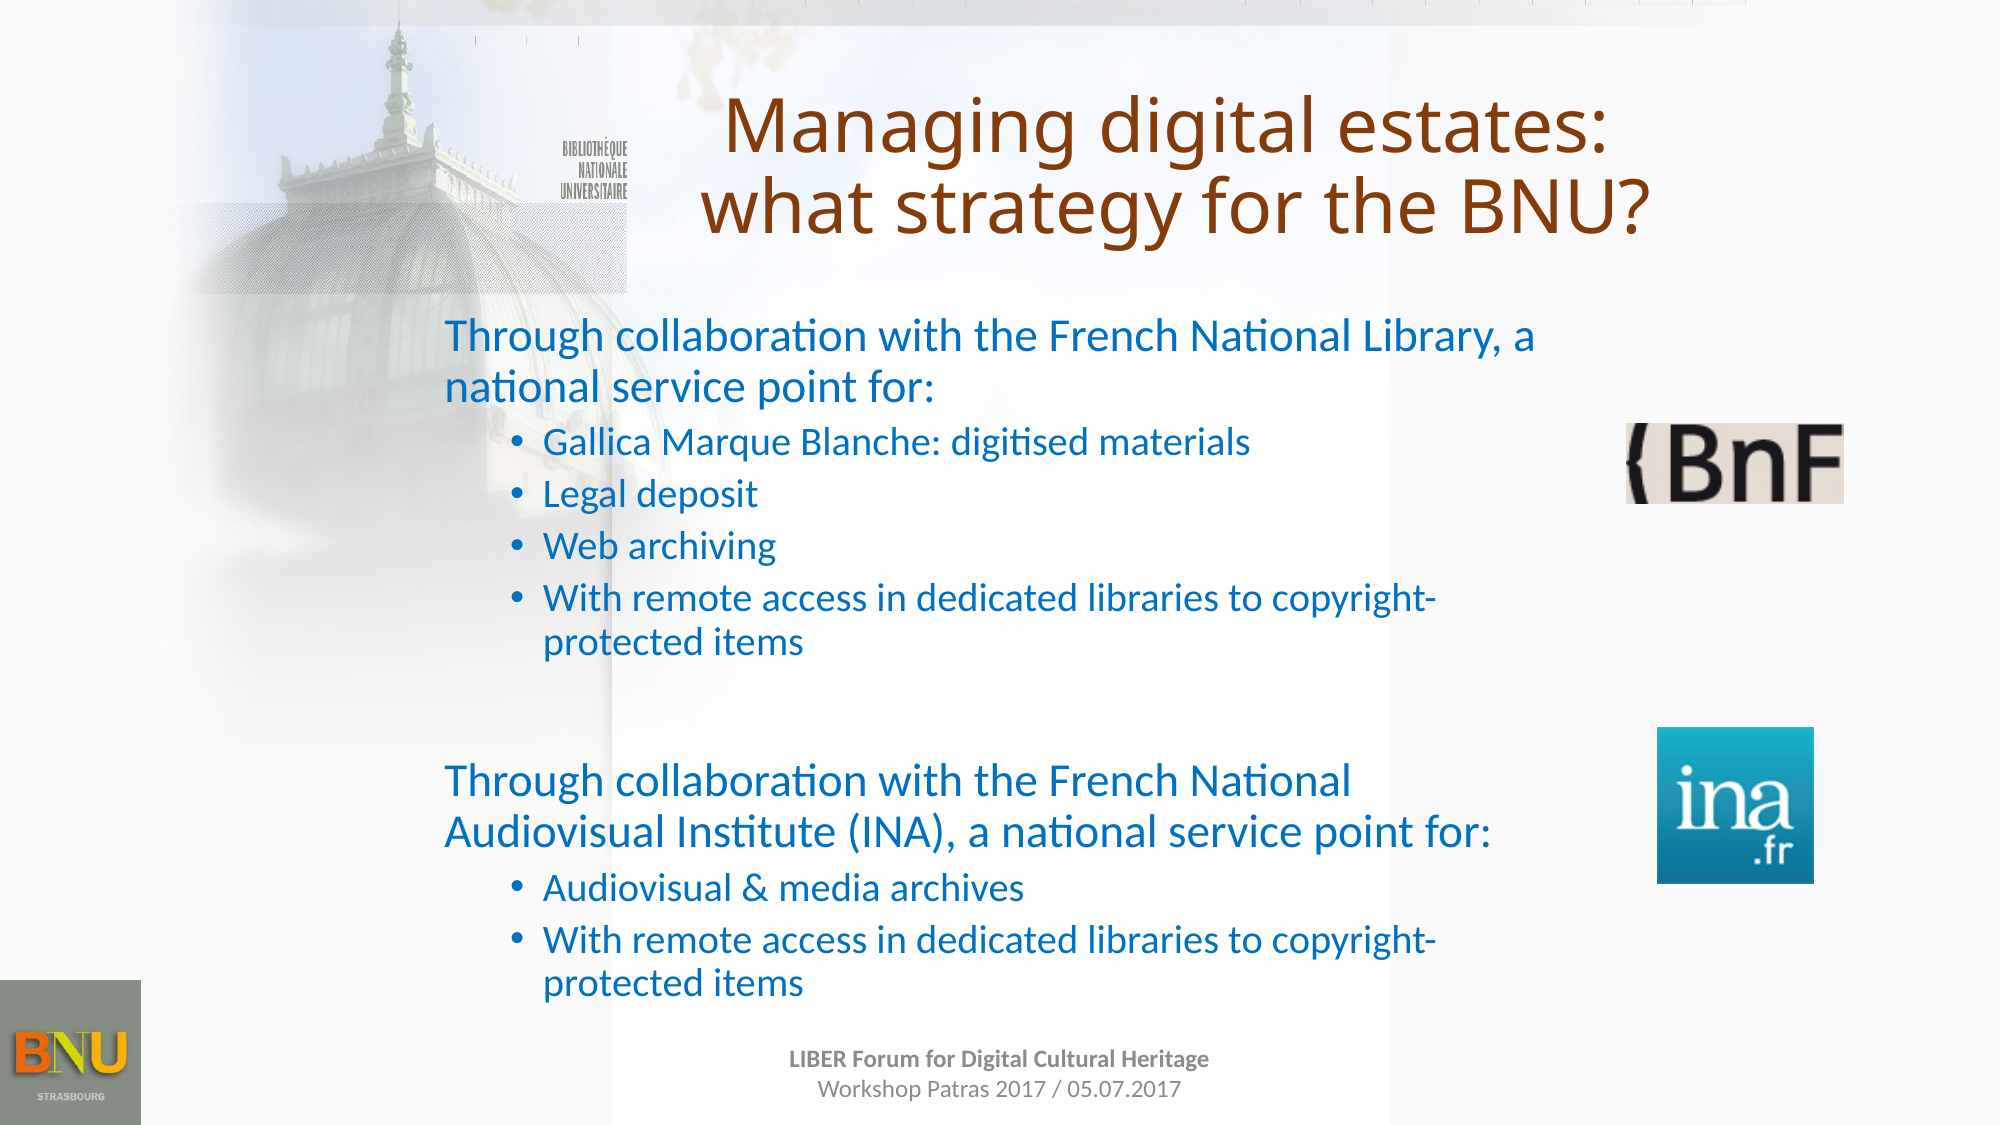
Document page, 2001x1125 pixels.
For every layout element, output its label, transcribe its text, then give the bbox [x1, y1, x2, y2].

footer LIBER Forum for Digital Cultural Heritage Workshop Patras 2017 / 05.07.2017 [662, 1042, 1338, 1103]
list Through collaboration with the French National Library, a national service point for: Gallica Marque Blanche: digitised materials Legal deposit Web archiving With remote access in dedicated libraries to copyright-protected items Through collaboration with the French National Audiovisual Institute (INA), a national service point for: Audiovisual & media archives With remote access in dedicated libraries to copyright-protected items [429, 303, 1571, 1017]
picture [0, 0, 2001, 1125]
title Managing digital estates: what strategy for the BNU? [490, 59, 1863, 278]
